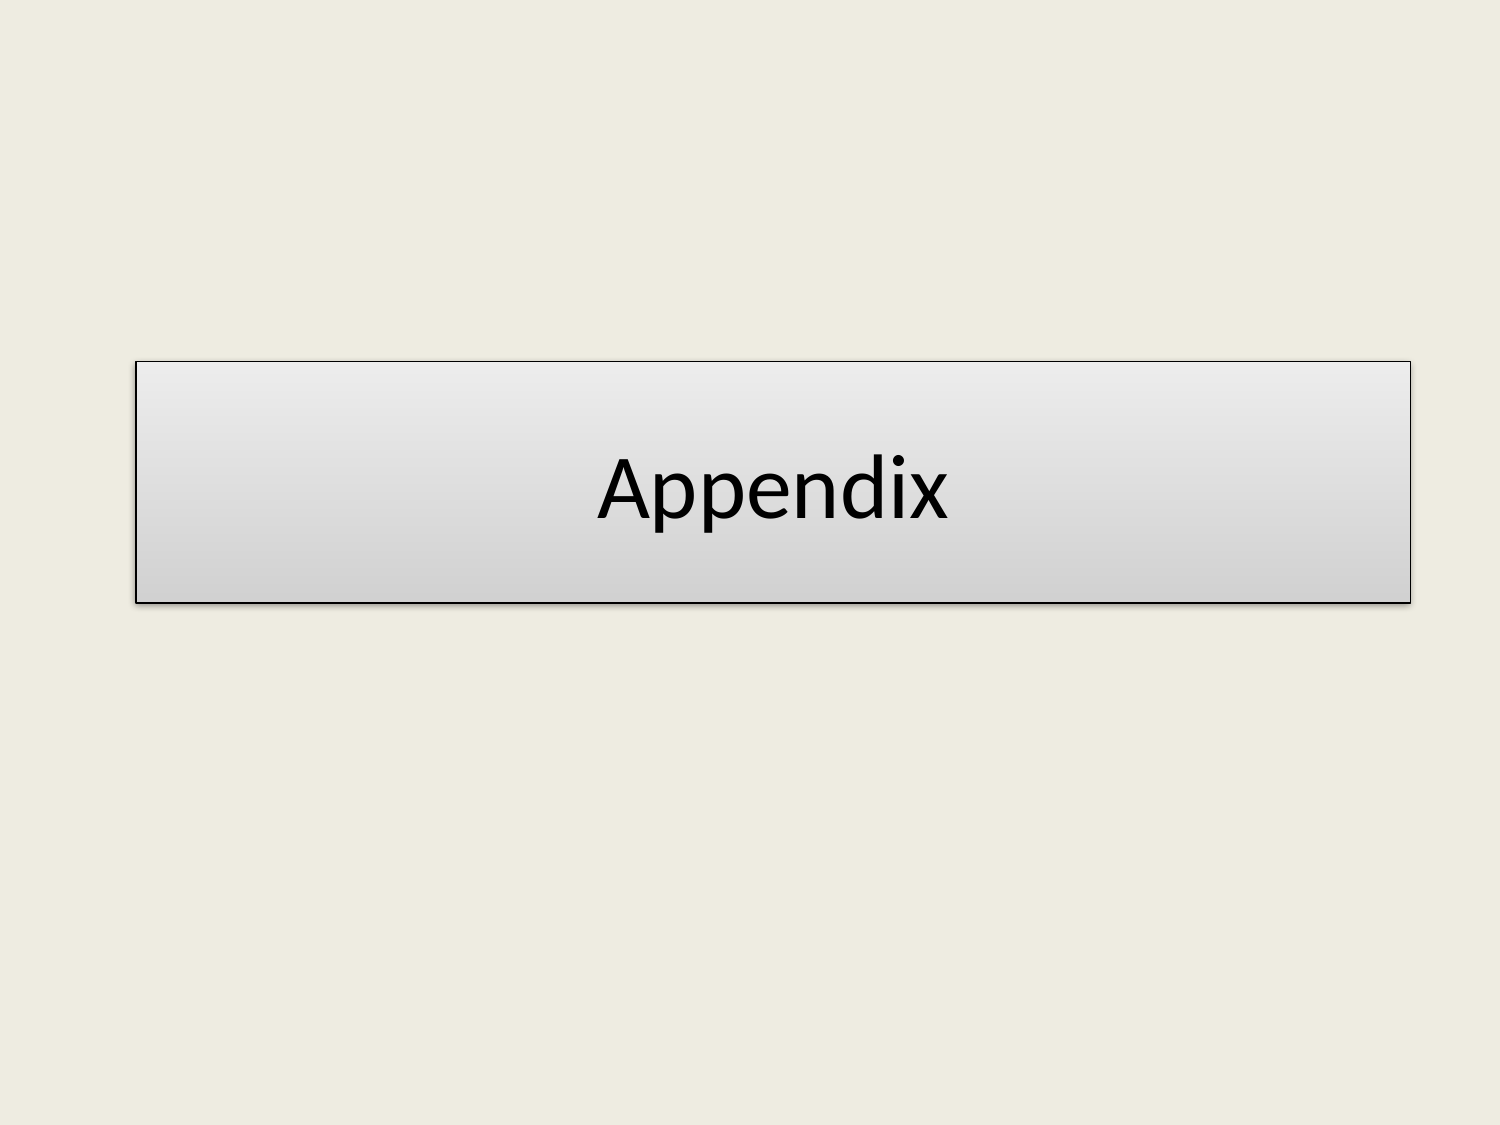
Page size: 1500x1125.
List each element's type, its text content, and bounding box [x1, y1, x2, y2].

title Appendix [135, 361, 1411, 604]
